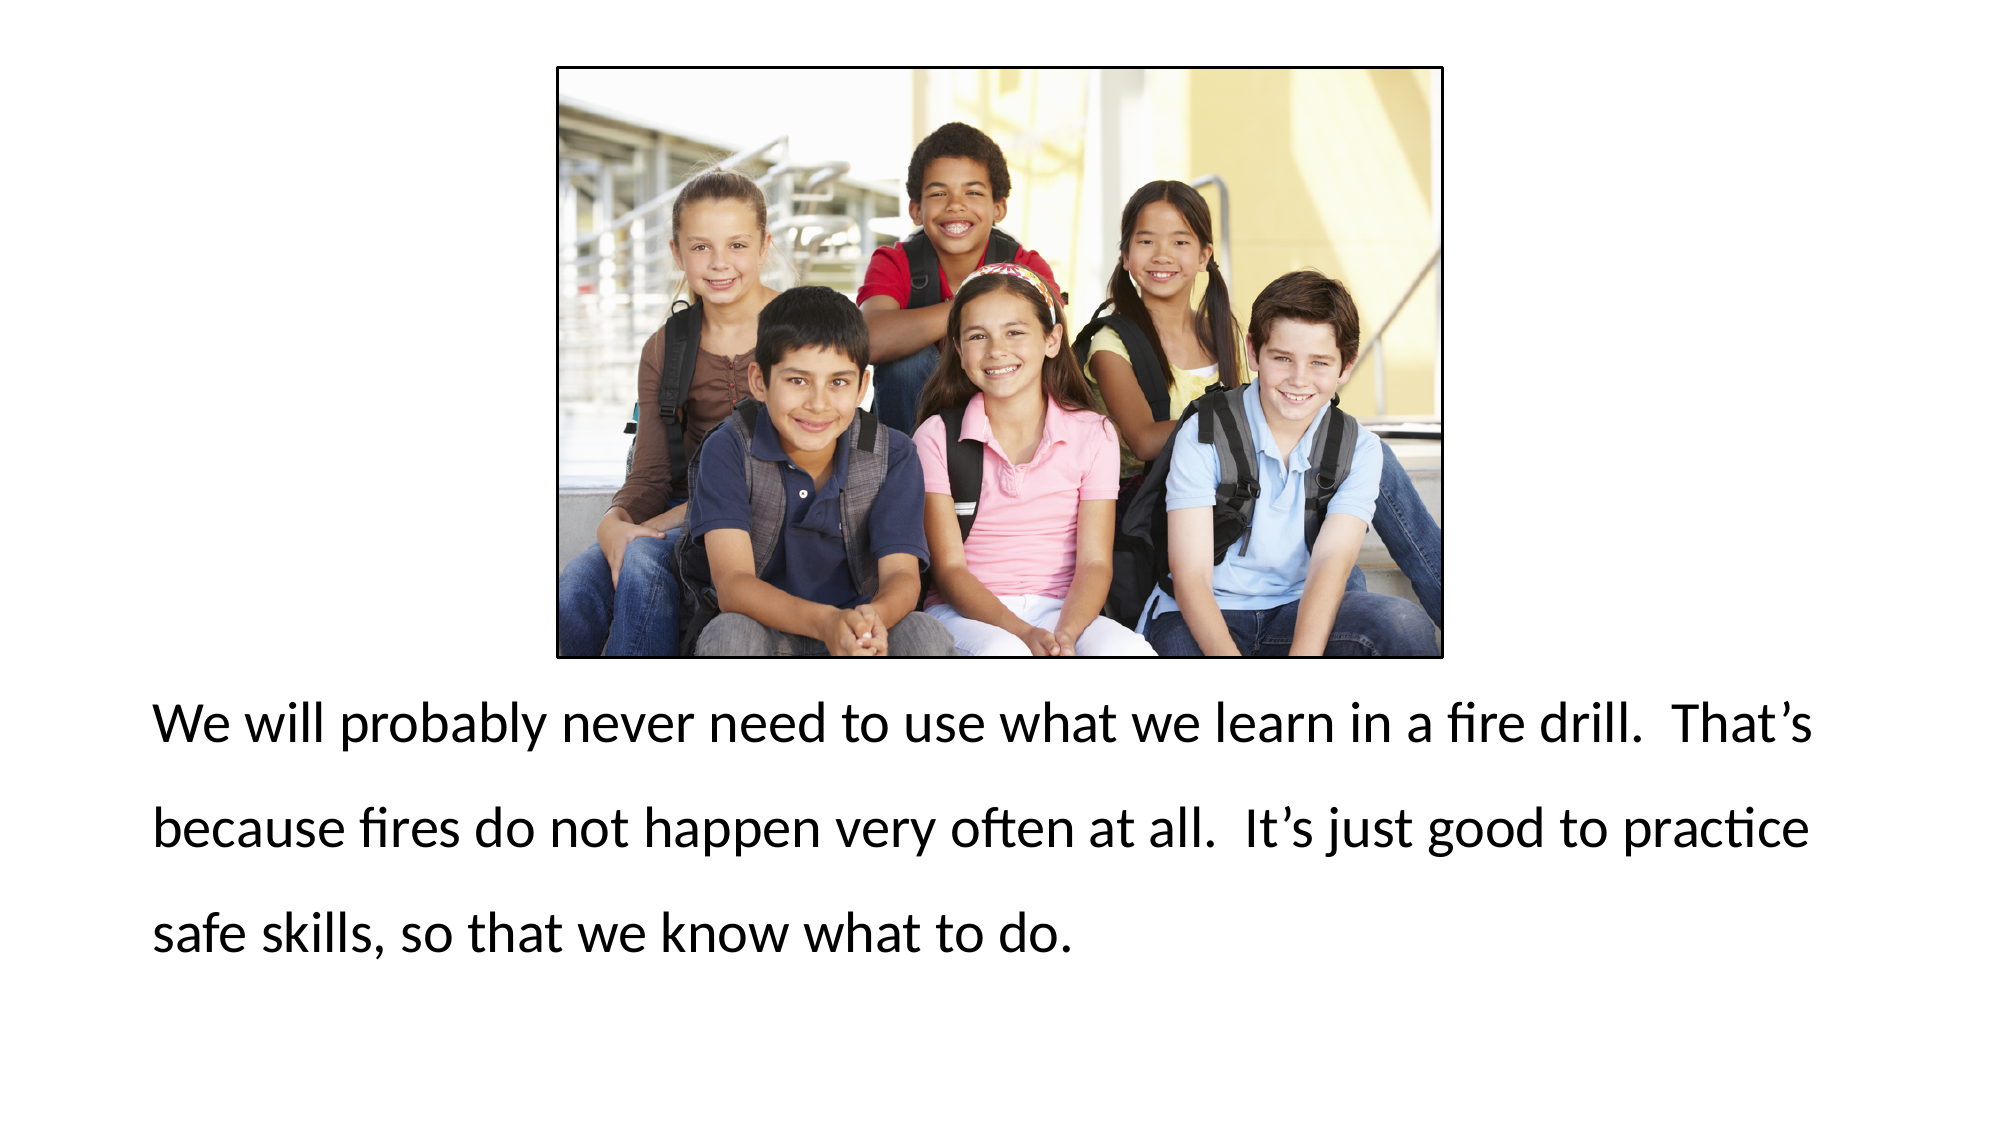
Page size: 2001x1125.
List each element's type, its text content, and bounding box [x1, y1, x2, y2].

list We will probably never need to use what we learn in a fire drill. That’s because fires do not happen very often at all. It’s just good to practice safe skills, so that we know what to do. [137, 299, 1863, 1014]
picture [558, 68, 1442, 657]
